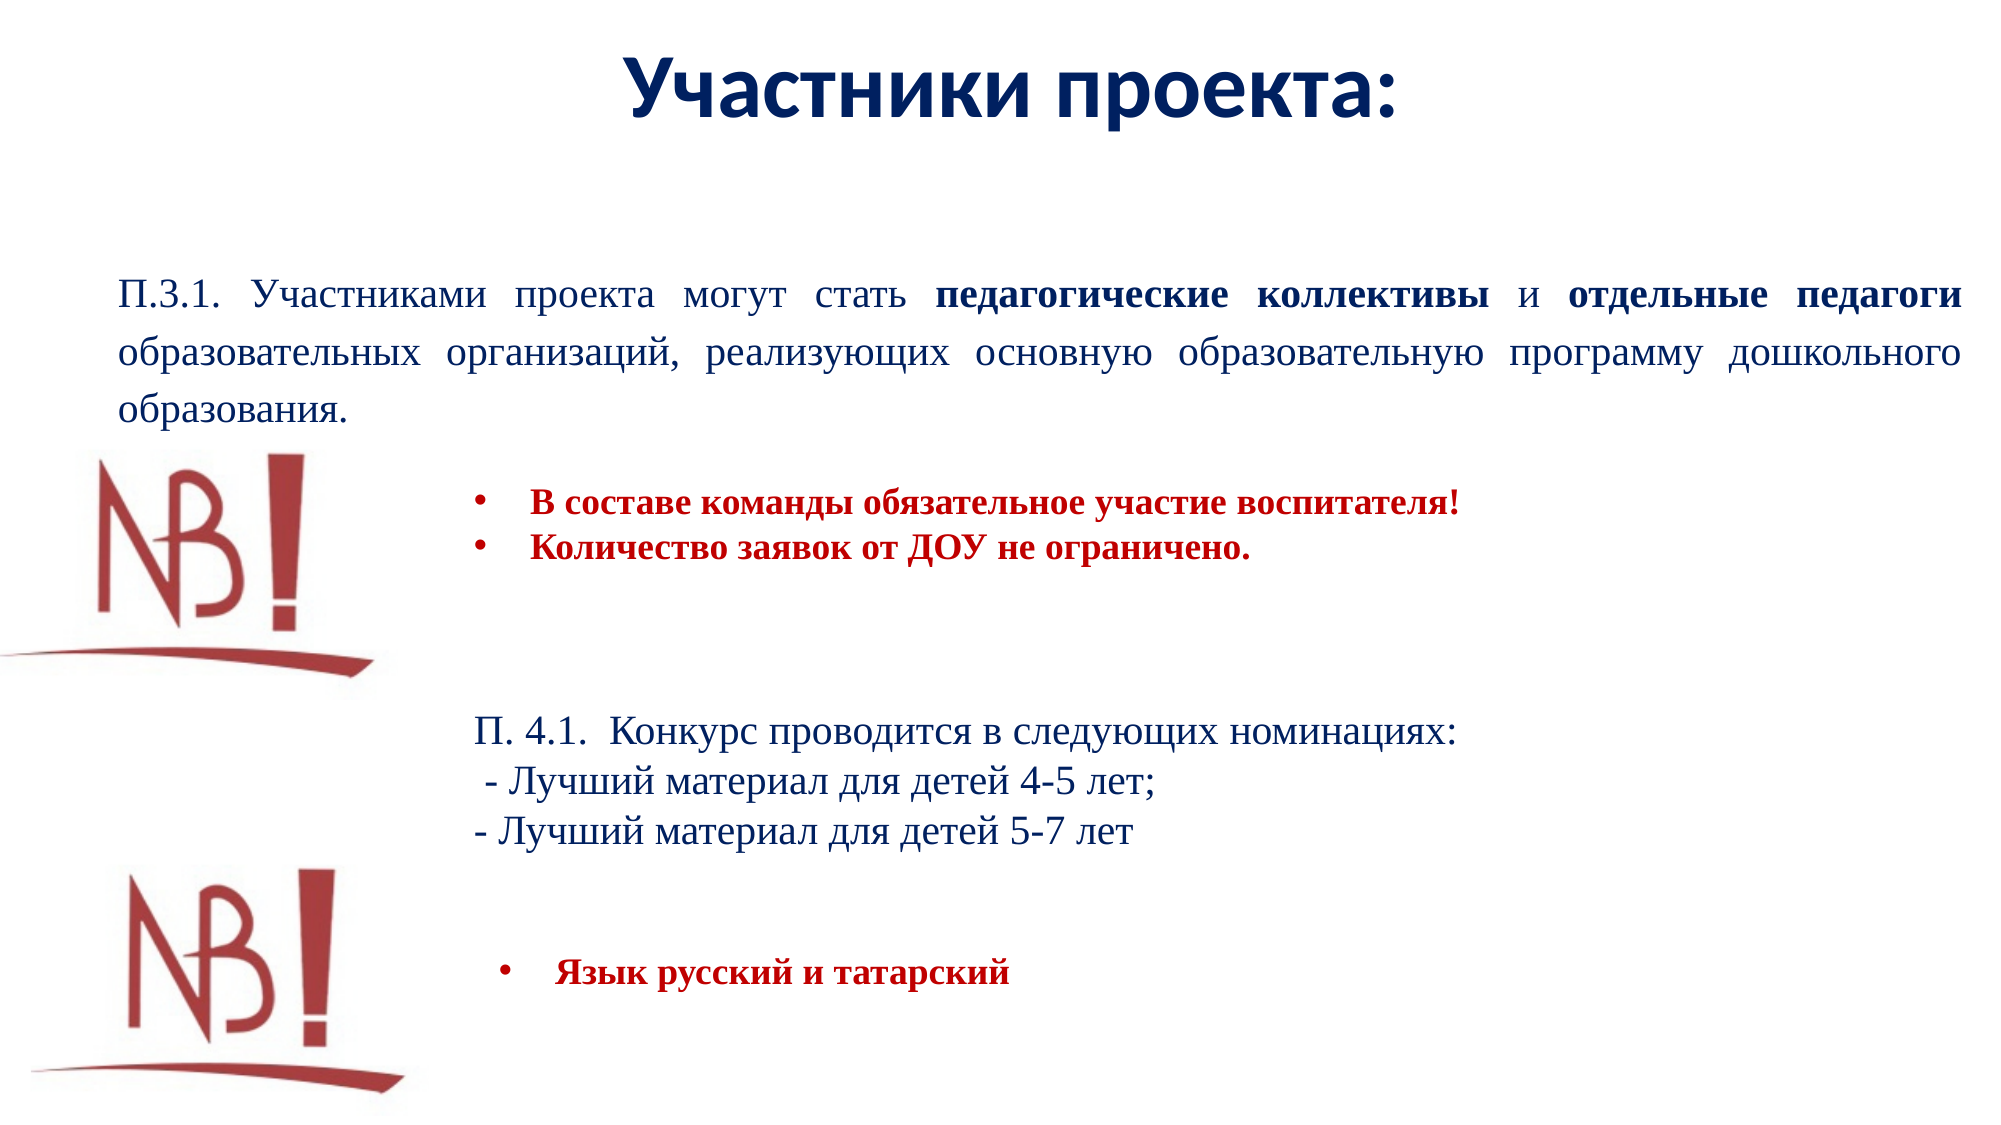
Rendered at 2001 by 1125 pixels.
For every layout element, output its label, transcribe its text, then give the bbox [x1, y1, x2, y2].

picture [30, 856, 429, 1116]
text_box Участники проекта: [338, 5, 1686, 183]
text_box П.3.1. Участниками проекта могут стать педагогические коллективы и отдельные педагоги образовательных организаций, реализующих основную образовательную программу дошкольного образования. [103, 251, 1978, 439]
text_box П. 4.1. Конкурс проводится в следующих номинациях: - Лучший материал для детей 4-5 лет; - Лучший материал для детей 5-7 лет [459, 687, 1566, 861]
text_box [326, 527, 1677, 929]
text_box В составе команды обязательное участие воспитателя! Количество заявок от ДОУ не ограничено. [459, 469, 1726, 620]
text_box Язык русский и татарский [484, 939, 1751, 1045]
picture [0, 440, 398, 700]
